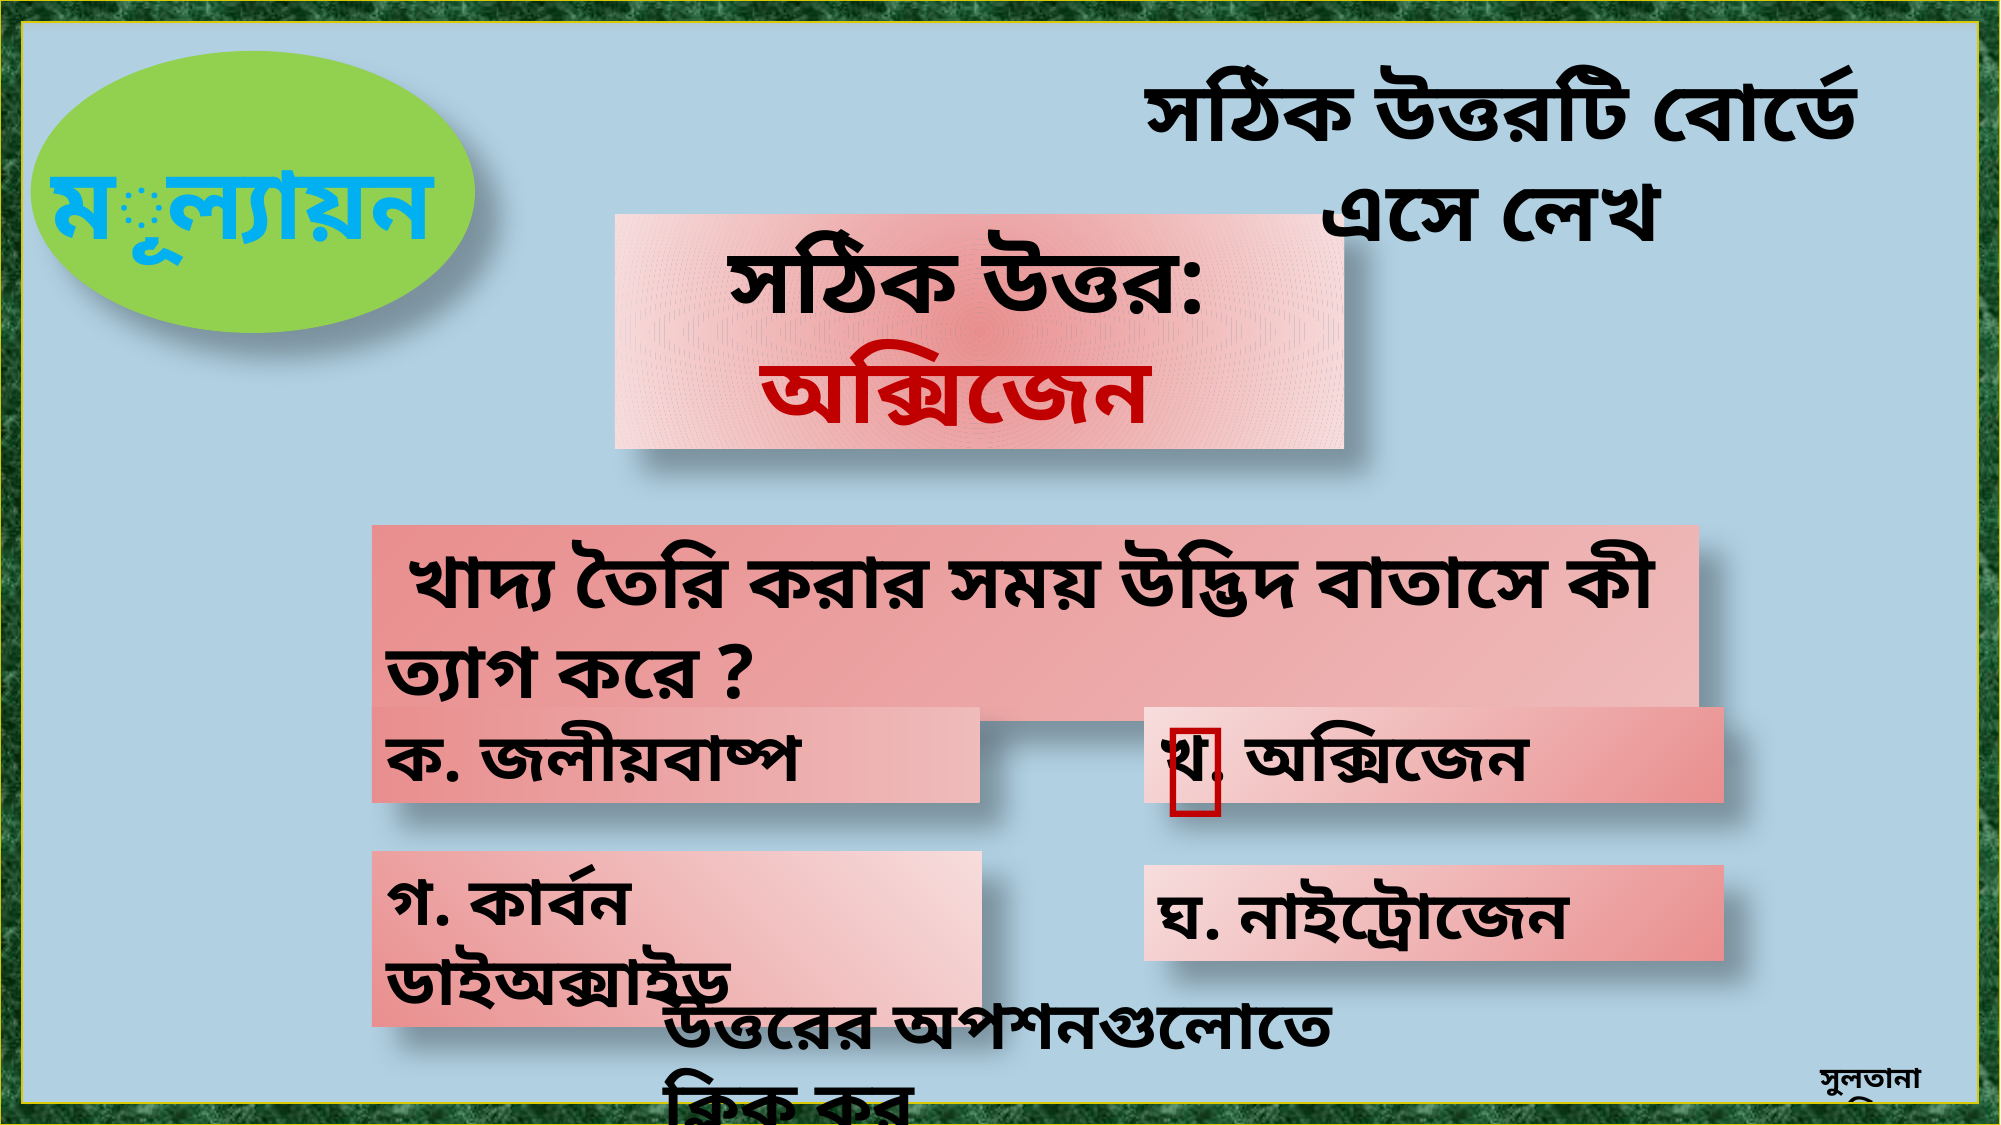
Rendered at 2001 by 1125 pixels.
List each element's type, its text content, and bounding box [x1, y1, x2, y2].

text_box মূল্যায়ন [30, 132, 456, 388]
text_box সঠিক উত্তরটি বোর্ডে এসে লেখ [1087, 50, 1916, 266]
text_box [51, 50, 455, 132]
text_box ক. জলীয়বাষ্প [370, 706, 981, 804]
text_box খাদ্য তৈরি করার সময় উদ্ভিদ বাতাসে কী ত্যাগ করে ? [370, 524, 1701, 722]
text_box ঘ. নাইট্রোজেন [1143, 864, 1725, 962]
text_box খ. অক্সিজেন [1270, 706, 1725, 804]
text_box [456, 133, 476, 250]
text_box  [1144, 684, 1270, 850]
picture [1, 1, 1999, 1124]
text_box গ. কার্বন ডাইঅক্সাইড [370, 850, 983, 1028]
text_box উত্তরের অপশনগুলোতে ক্লিক কর [648, 975, 1377, 1125]
text_box সঠিক উত্তর: অক্সিজেন [613, 213, 1346, 450]
